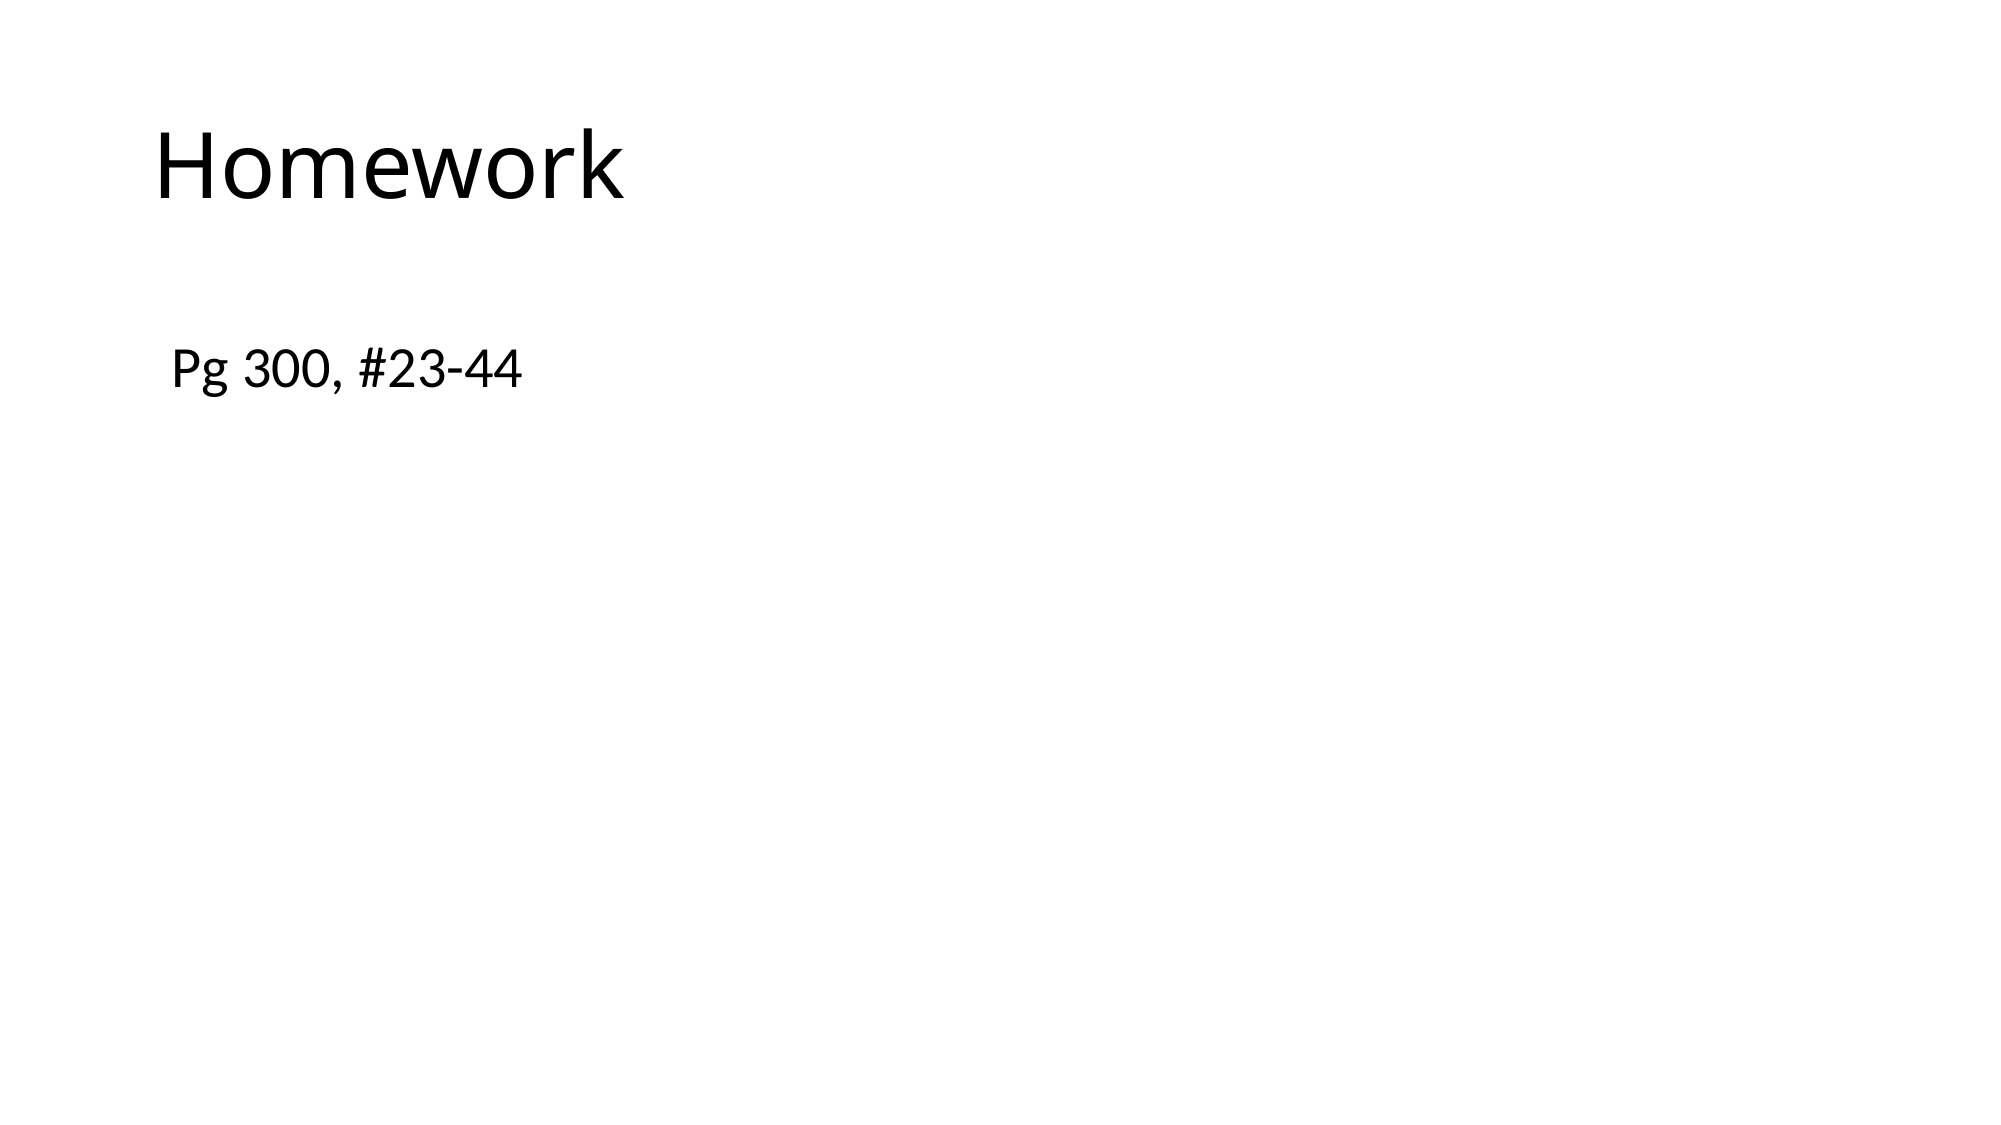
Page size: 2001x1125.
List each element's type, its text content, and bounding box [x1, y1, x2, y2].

text_box Pg 300, #23-44 [157, 322, 1514, 407]
title Homework [137, 59, 1863, 278]
